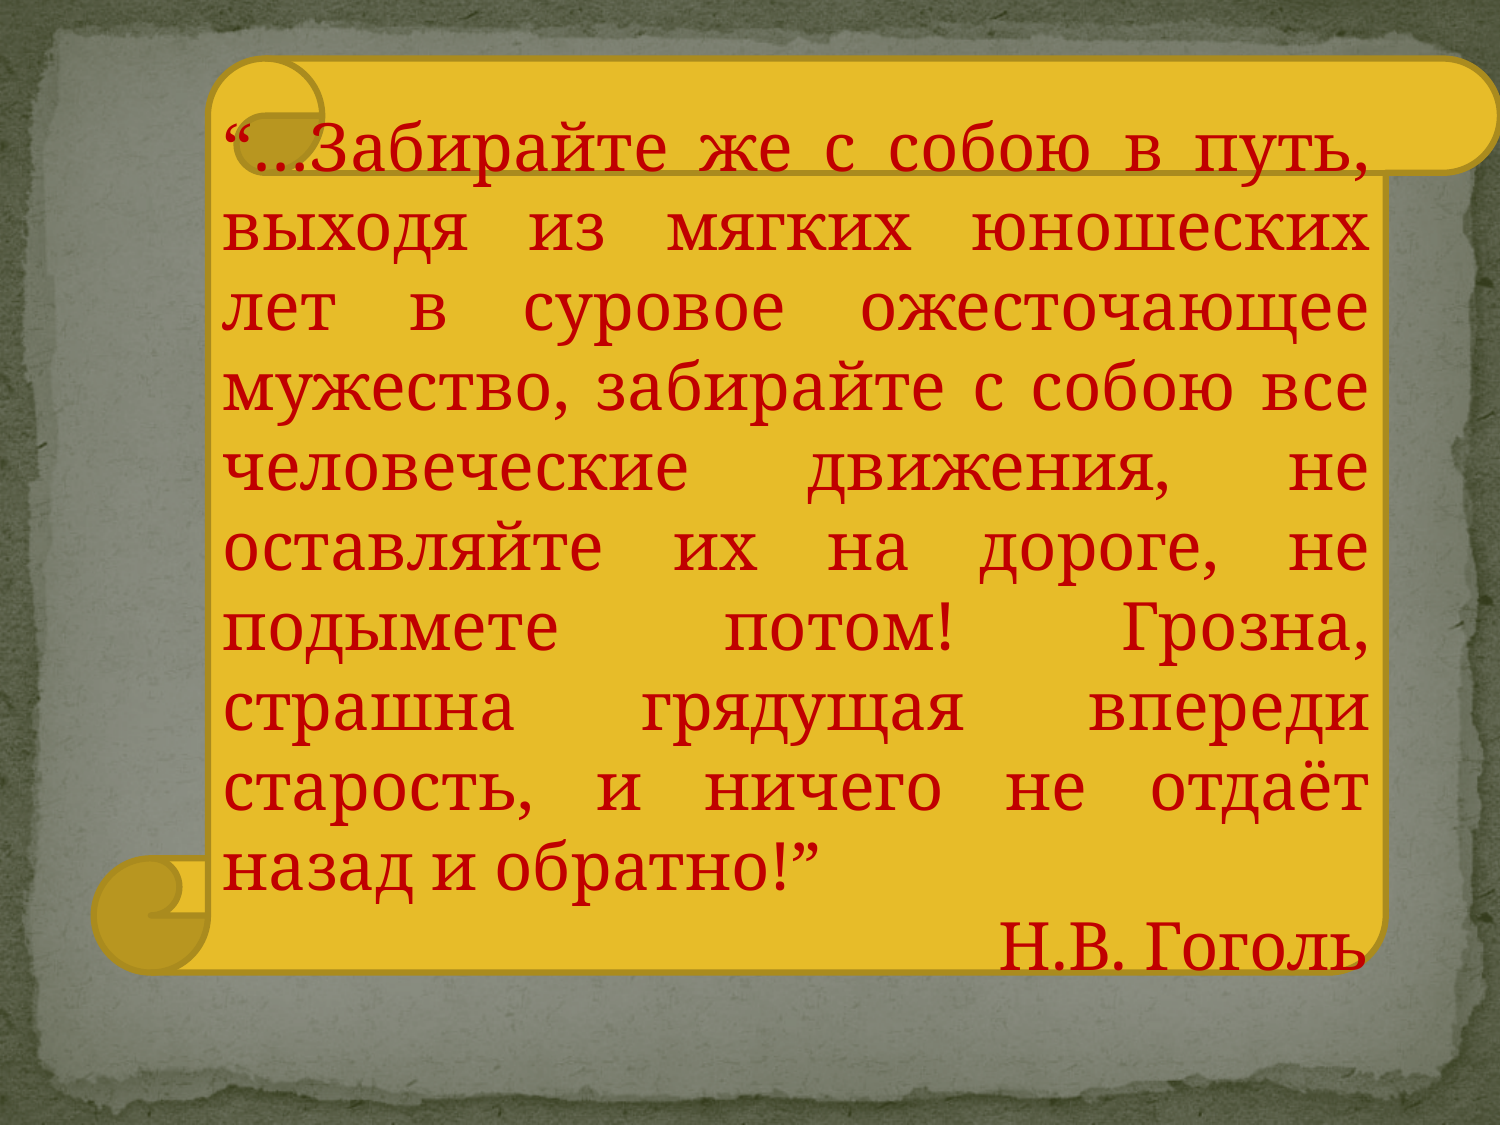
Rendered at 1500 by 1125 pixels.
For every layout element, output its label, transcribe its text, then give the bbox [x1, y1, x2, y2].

text_box “…Забирайте же с собою в путь, выходя из мягких юношеских лет в суровое ожесточающее мужество, забирайте с собою все человеческие движения, не оставляйте их на дороге, не подымете потом! Грозна, страшна грядущая впереди старость, и ничего не отдаёт назад и обратно!” Н.В. Гоголь [90, 55, 1500, 976]
